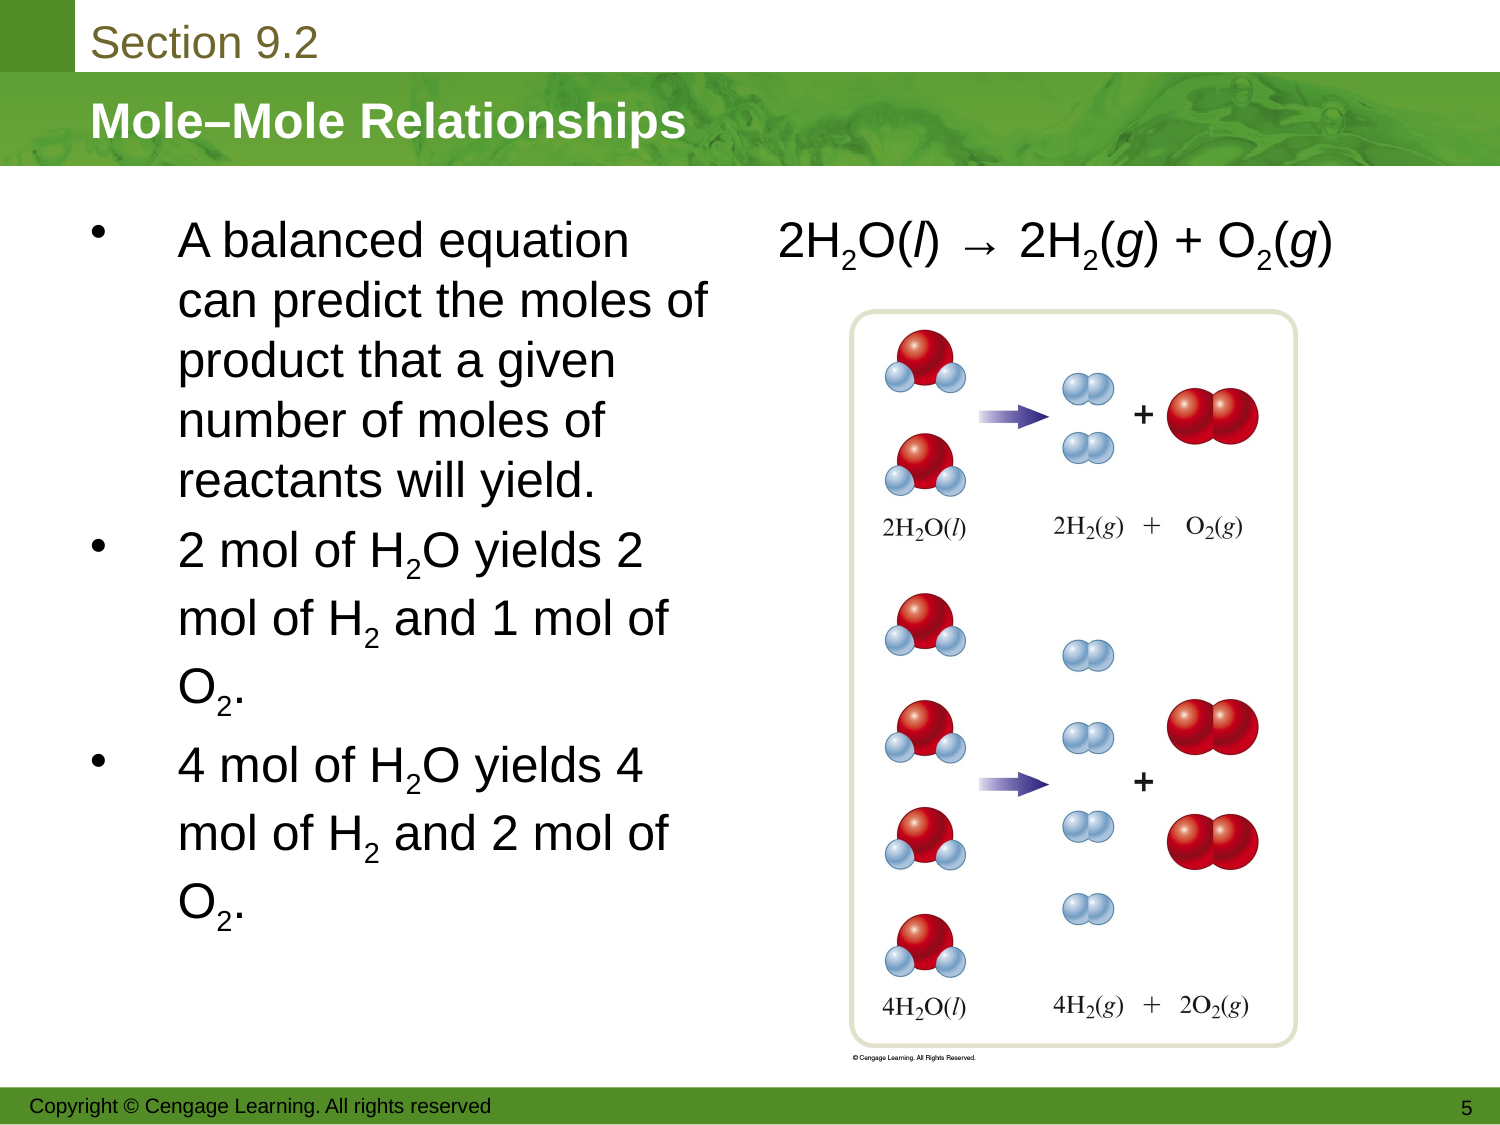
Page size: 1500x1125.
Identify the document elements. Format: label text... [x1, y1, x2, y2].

picture [0, 72, 1500, 166]
picture [849, 309, 1299, 1063]
list A balanced equation can predict the moles of product that a given number of moles of reactants will yield. 2 mol of H2O yields 2 mol of H2 and 1 mol of O2. 4 mol of H2O yields 4 mol of H2 and 2 mol of O2. [75, 200, 738, 898]
slide_number 5 [1087, 1087, 1488, 1125]
footer Copyright © Cengage Learning. All rights reserved [14, 1085, 977, 1124]
list 2H2O(l) → 2H2(g) + O2(g) [762, 200, 1425, 275]
